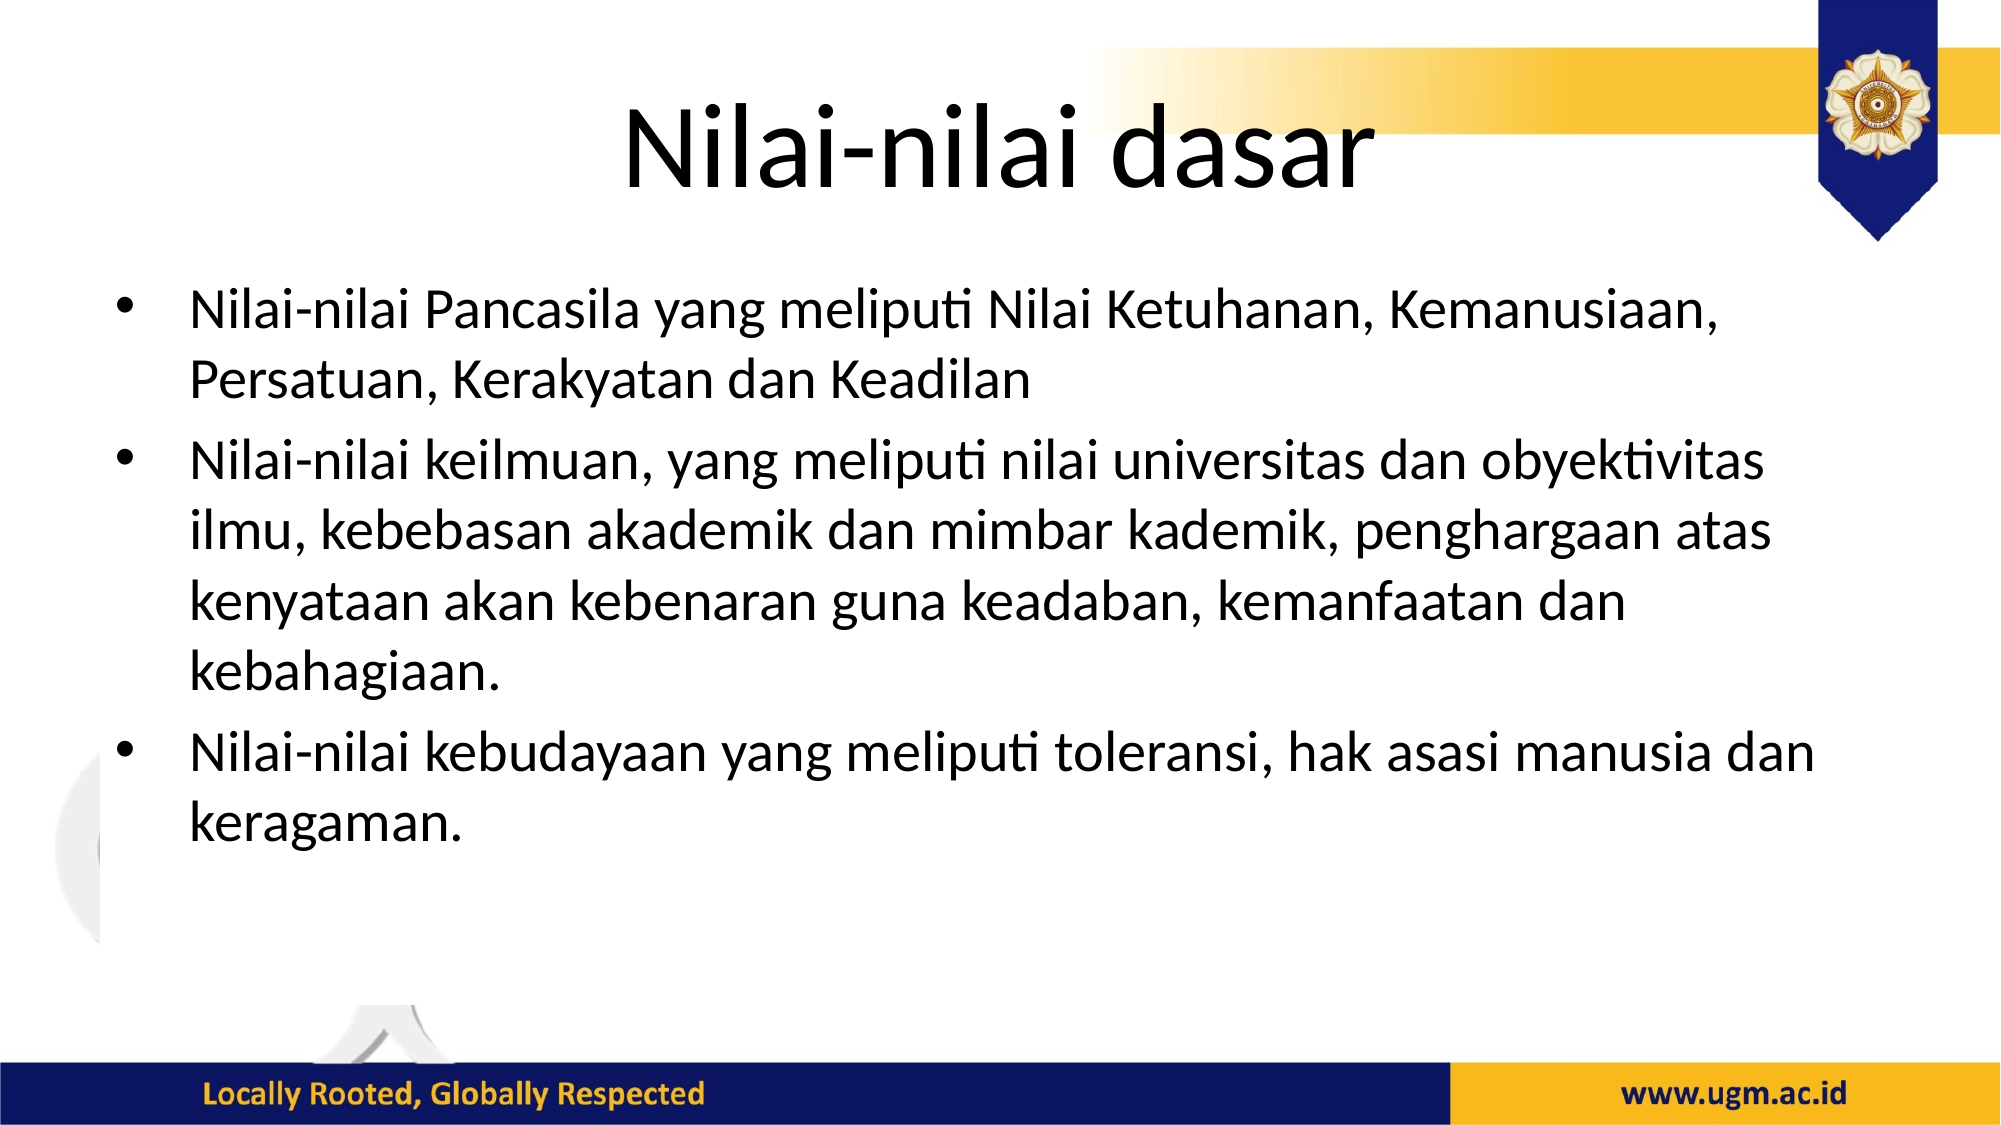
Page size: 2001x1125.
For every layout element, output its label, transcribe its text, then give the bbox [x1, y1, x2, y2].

picture [0, 0, 2001, 1125]
list Nilai-nilai Pancasila yang meliputi Nilai Ketuhanan, Kemanusiaan, Persatuan, Kerakyatan dan Keadilan Nilai-nilai keilmuan, yang meliputi nilai universitas dan obyektivitas ilmu, kebebasan akademik dan mimbar kademik, penghargaan atas kenyataan akan kebenaran guna keadaban, kemanfaatan dan kebahagiaan. Nilai-nilai kebudayaan yang meliputi toleransi, hak asasi manusia dan keragaman. [99, 262, 1900, 1005]
title Nilai-nilai dasar [99, 45, 1900, 233]
